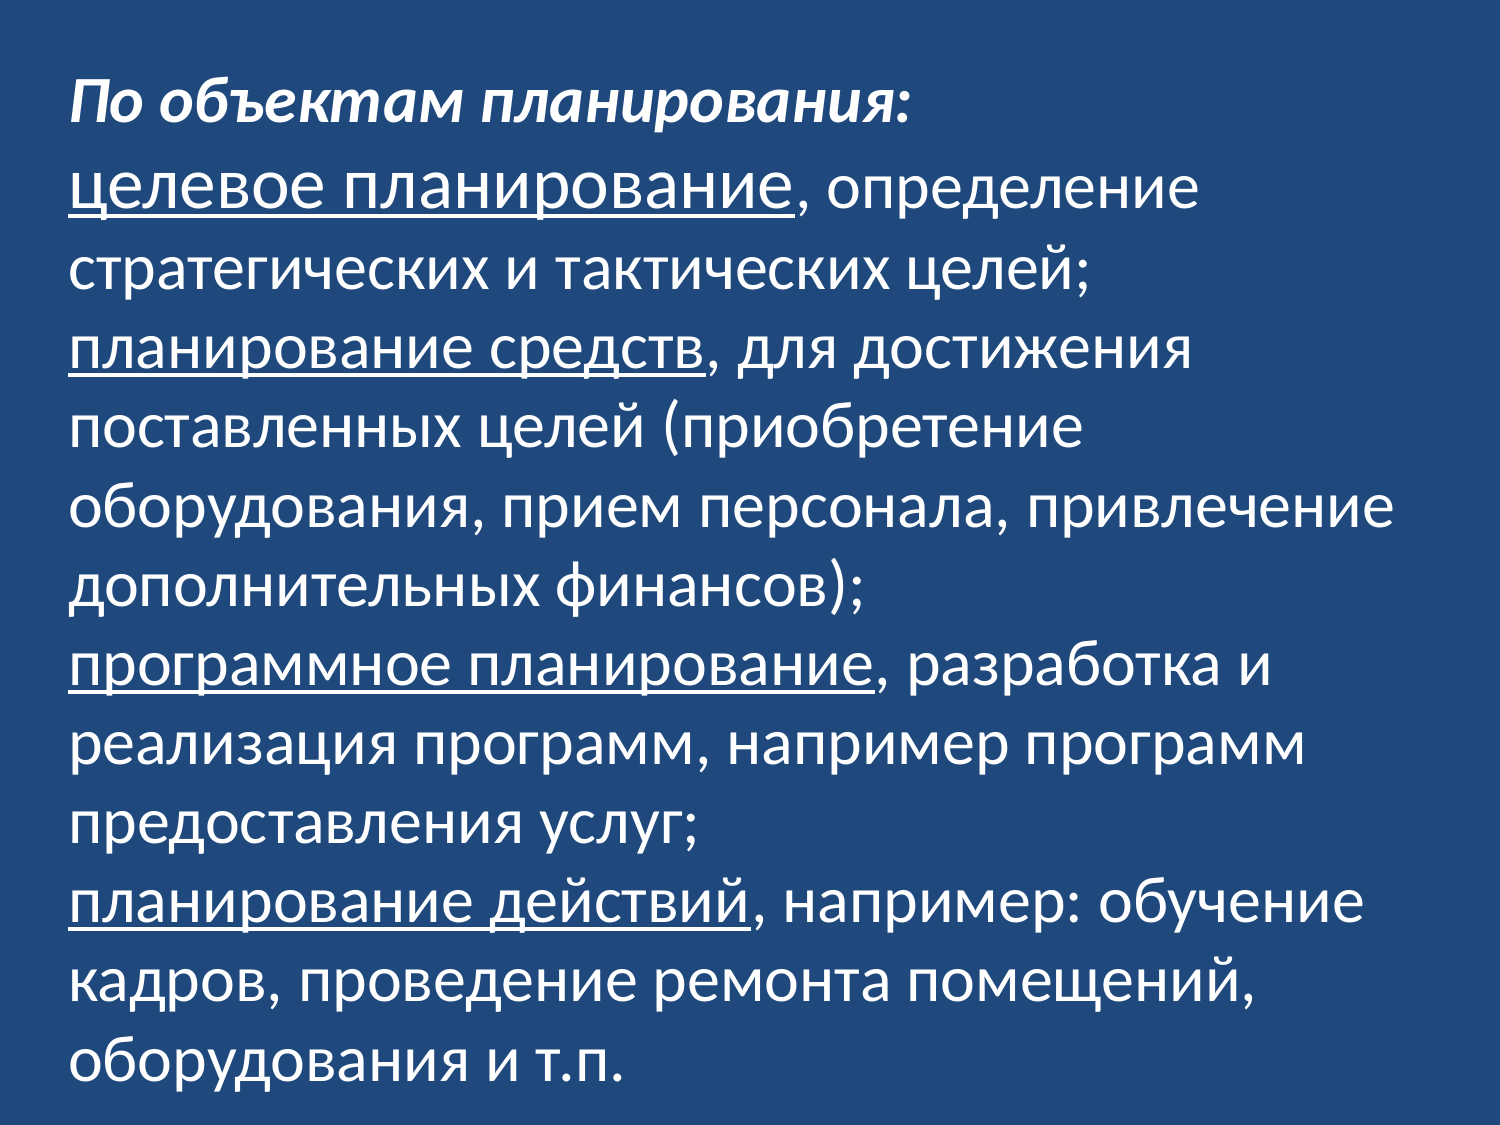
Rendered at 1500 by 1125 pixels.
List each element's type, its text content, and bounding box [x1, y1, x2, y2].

title По объектам планирования: целевое планирование, определение стратегических и тактических целей; планирование средств, для достижения поставленных целей (приобретение оборудования, прием персонала, привлечение дополнительных финансов); программное планирование, разработка и реализация программ, например программ предоставления услуг; планирование действий, например: обучение кадров, проведение ремонта помещений, оборудования и т.п. [53, 45, 1500, 1106]
